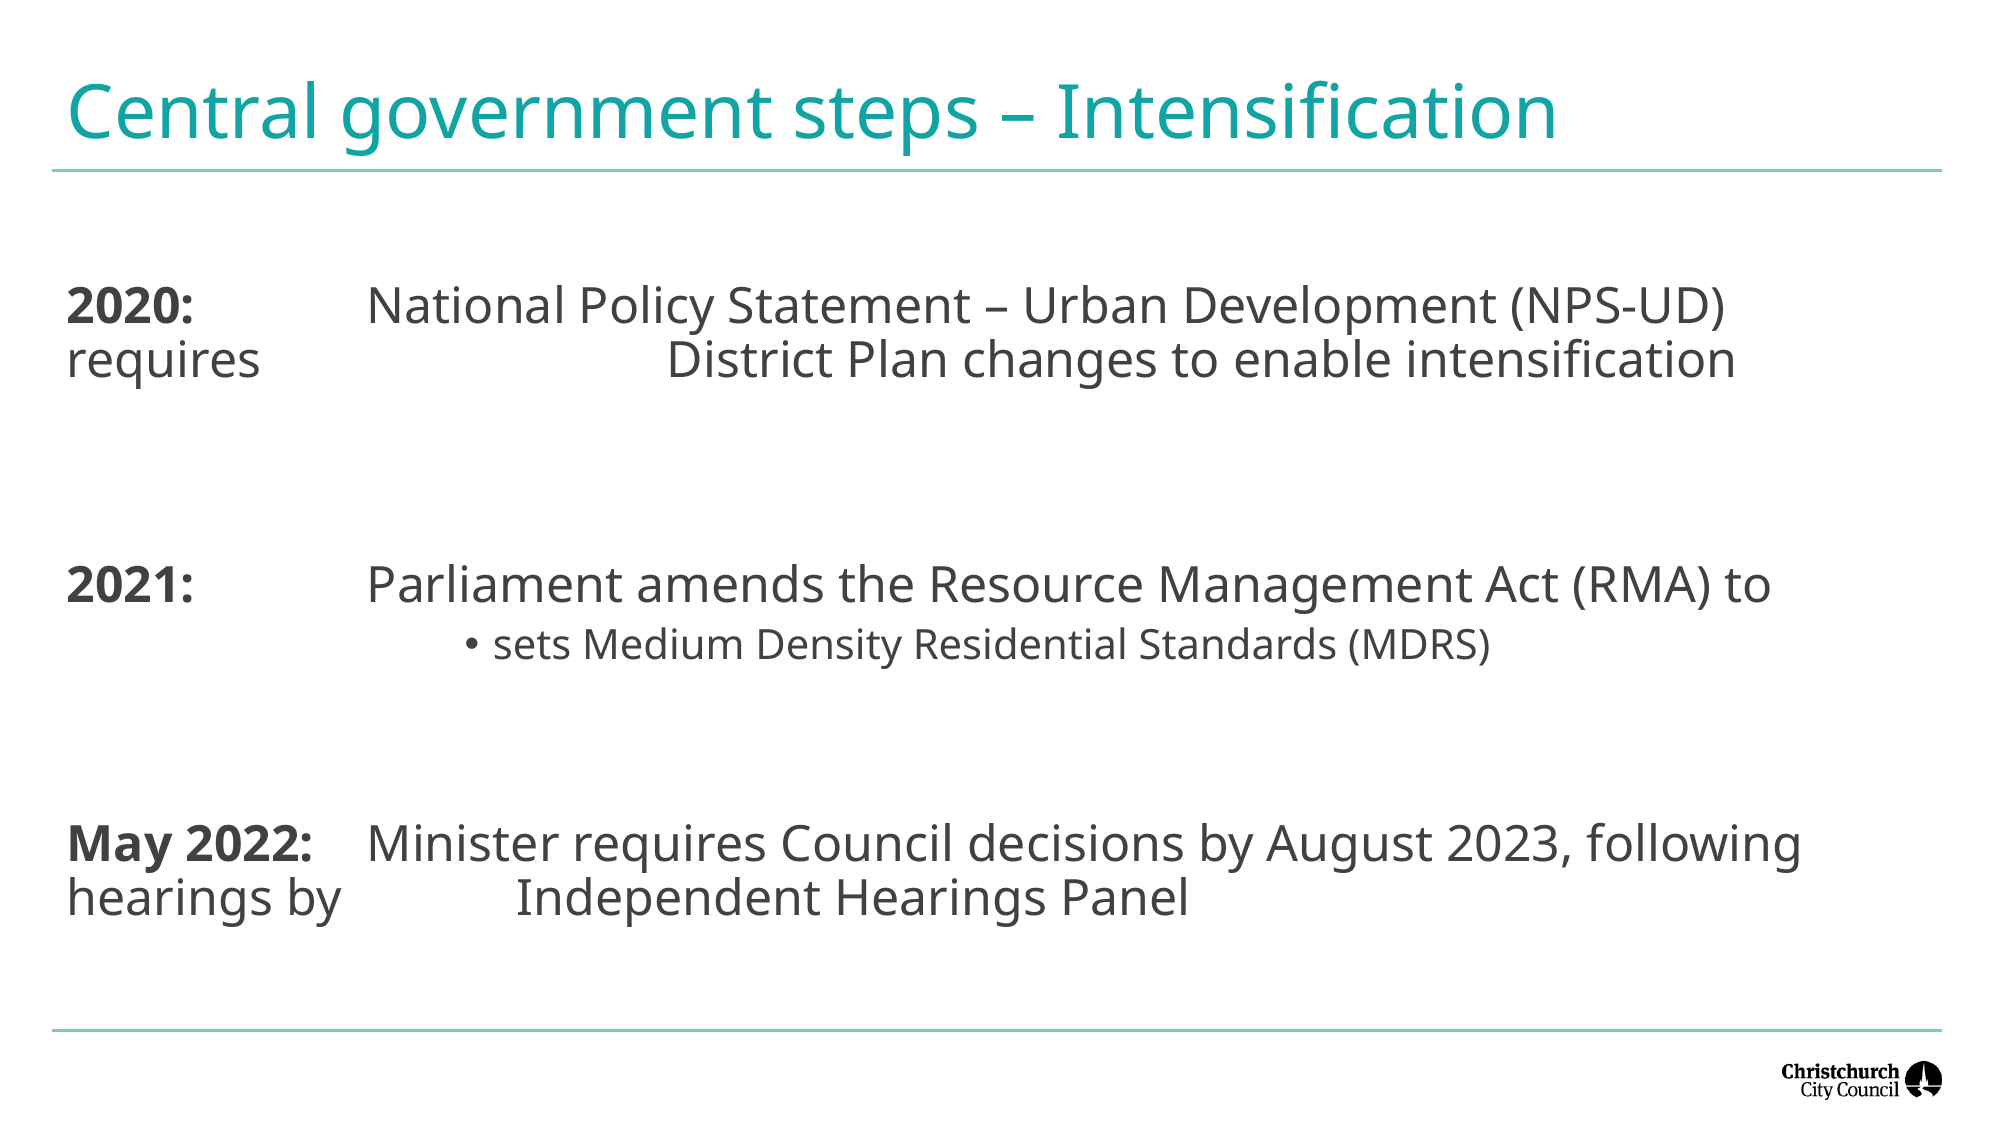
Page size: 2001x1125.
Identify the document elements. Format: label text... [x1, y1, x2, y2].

title Central government steps – Intensification [51, 59, 1942, 168]
picture [1782, 1061, 1942, 1100]
list 2020: National Policy Statement – Urban Development (NPS-UD) requires District Plan changes to enable intensification 2021: Parliament amends the Resource Management Act (RMA) to sets Medium Density Residential Standards (MDRS) May 2022: Minister requires Council decisions by August 2023, following hearings by Independent Hearings Panel [51, 273, 1942, 992]
